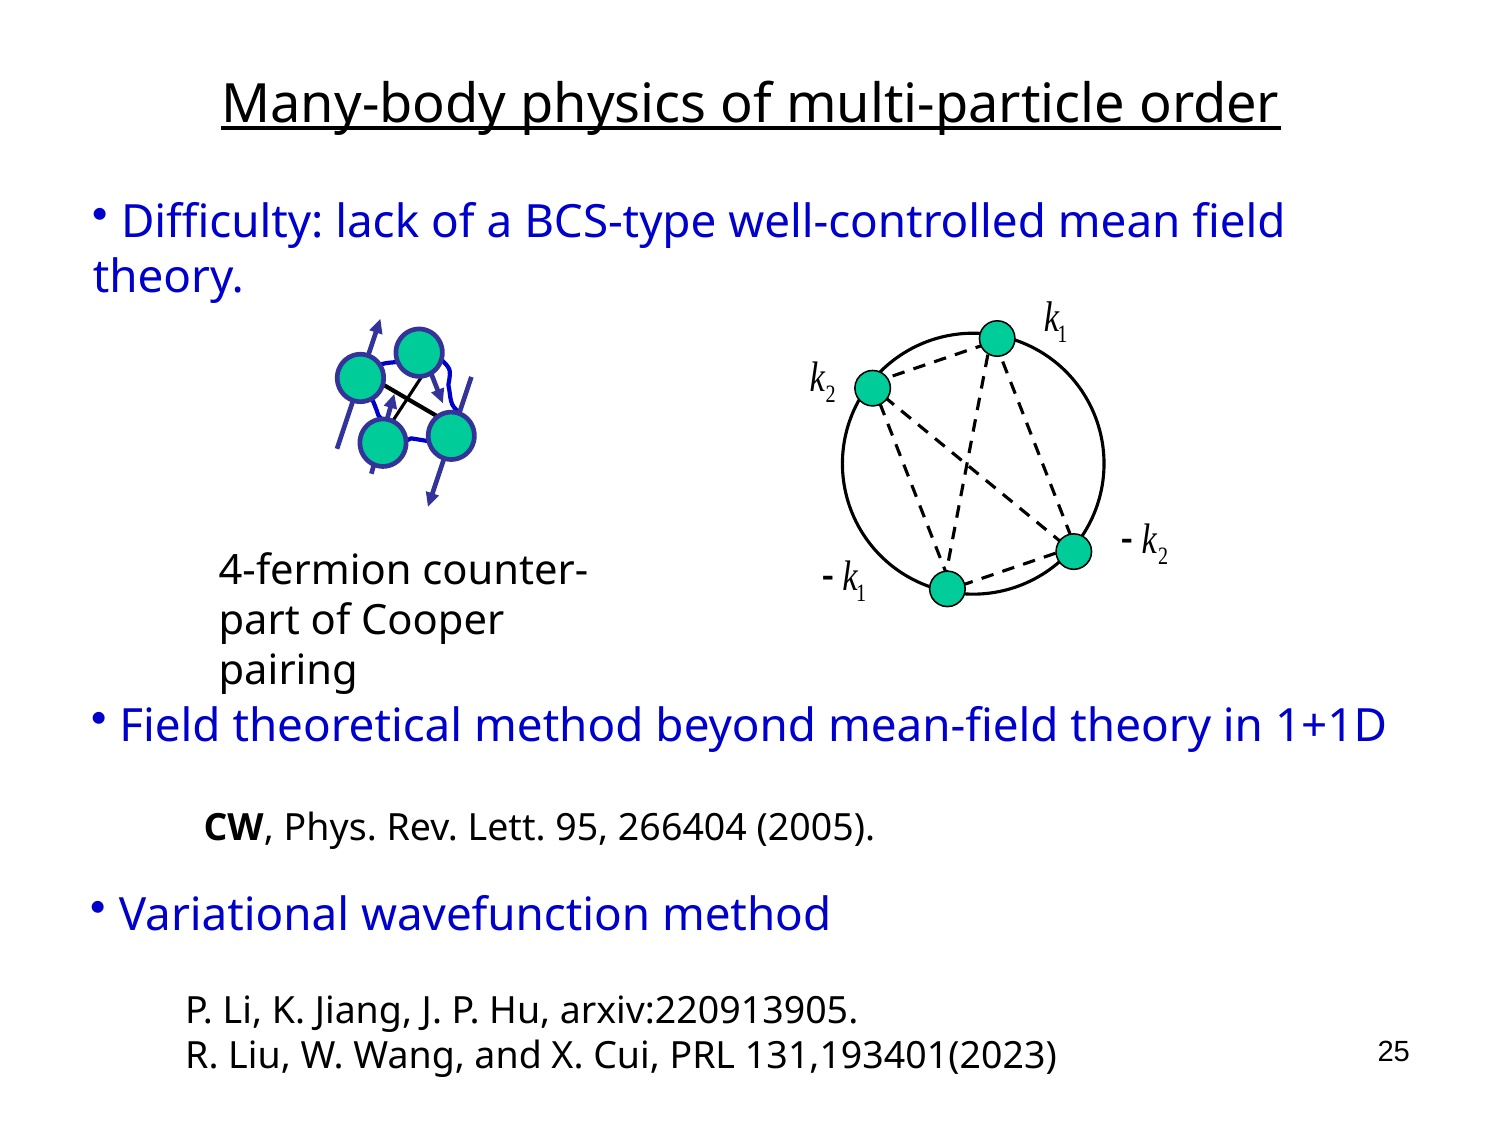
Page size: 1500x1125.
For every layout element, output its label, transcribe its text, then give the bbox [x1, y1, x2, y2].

text_box 4-fermion counter-part of Cooper pairing [203, 535, 654, 688]
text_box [336, 318, 475, 507]
slide_number 25 [1074, 1024, 1426, 1103]
text_box CW, Phys. Rev. Lett. 95, 266404 (2005). [188, 795, 1191, 856]
title Many-body physics of multi-particle order [113, 48, 1389, 153]
text_box Variational wavefunction method [75, 877, 1426, 948]
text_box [803, 285, 1173, 607]
text_box Difficulty: lack of a BCS-type well-controlled mean field theory. [78, 184, 1429, 310]
text_box P. Li, K. Jiang, J. P. Hu, arxiv:220913905. R. Liu, W. Wang, and X. Cui, PRL 131,193401(2023) [170, 978, 1173, 1083]
text_box Field theoretical method beyond mean-field theory in 1+1D [76, 688, 1427, 759]
